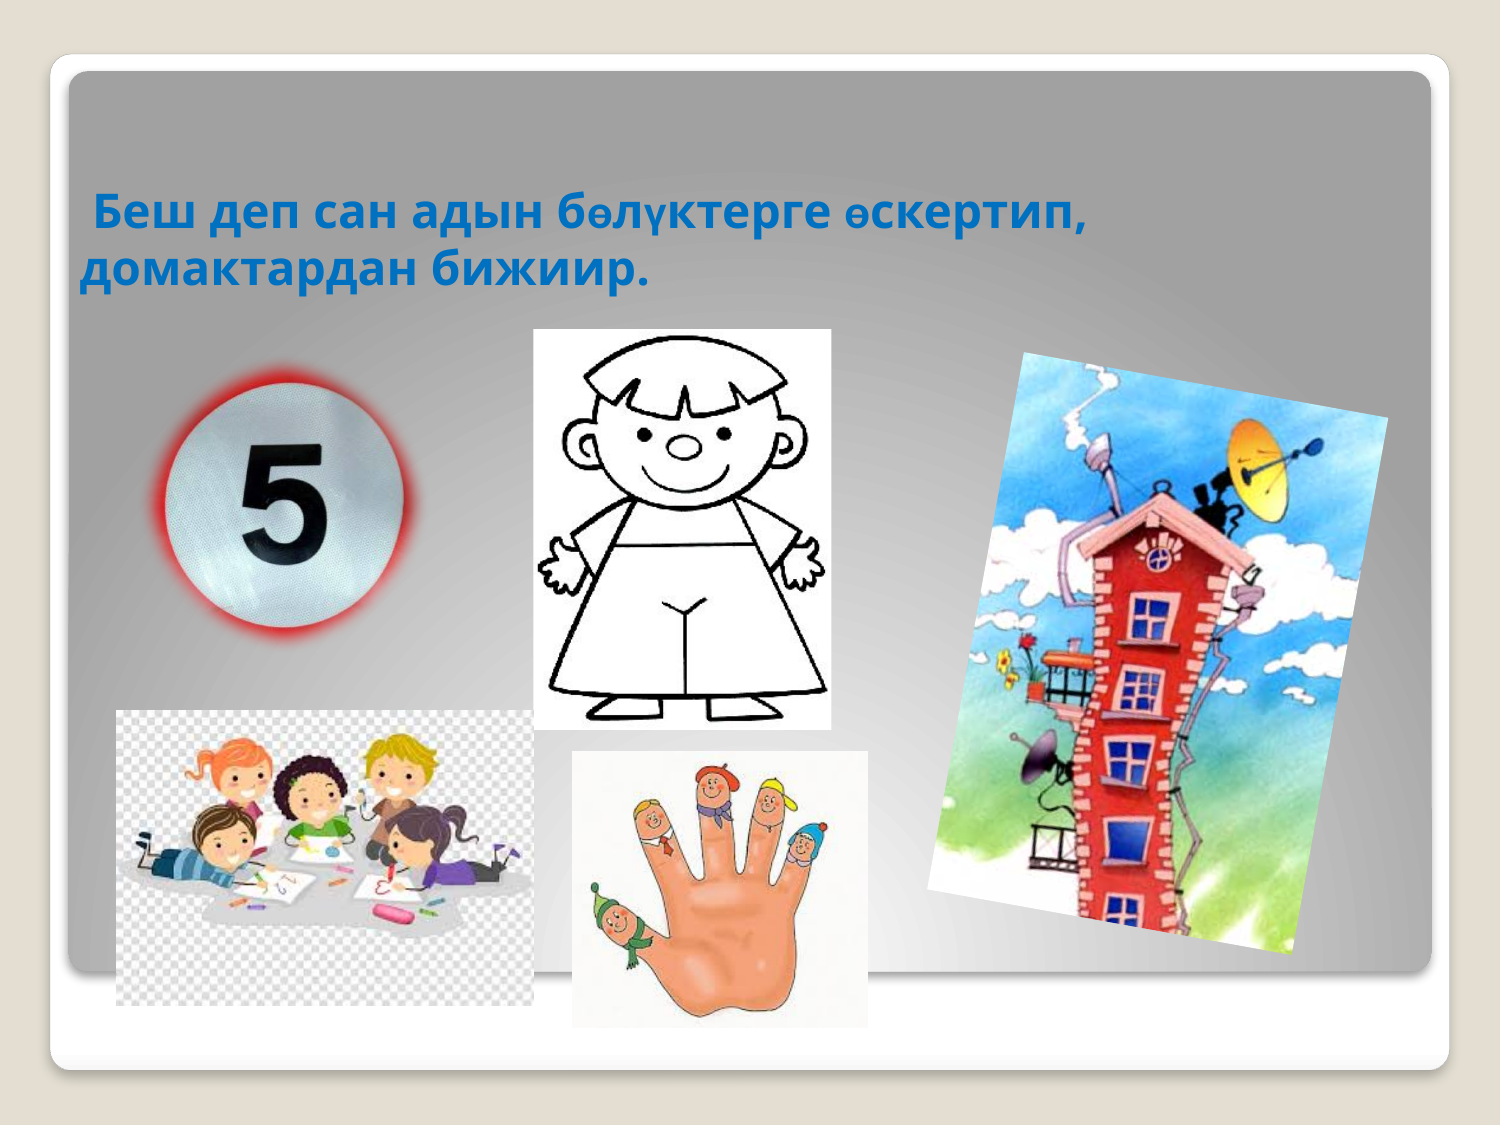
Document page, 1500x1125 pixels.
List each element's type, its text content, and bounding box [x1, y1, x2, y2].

picture [572, 751, 868, 1028]
picture [927, 352, 1389, 955]
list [135, 351, 432, 656]
title Беш деп сан адын бөлүктерге өскертип, домактардан бижиир. [64, 172, 1415, 303]
picture [115, 329, 832, 1006]
